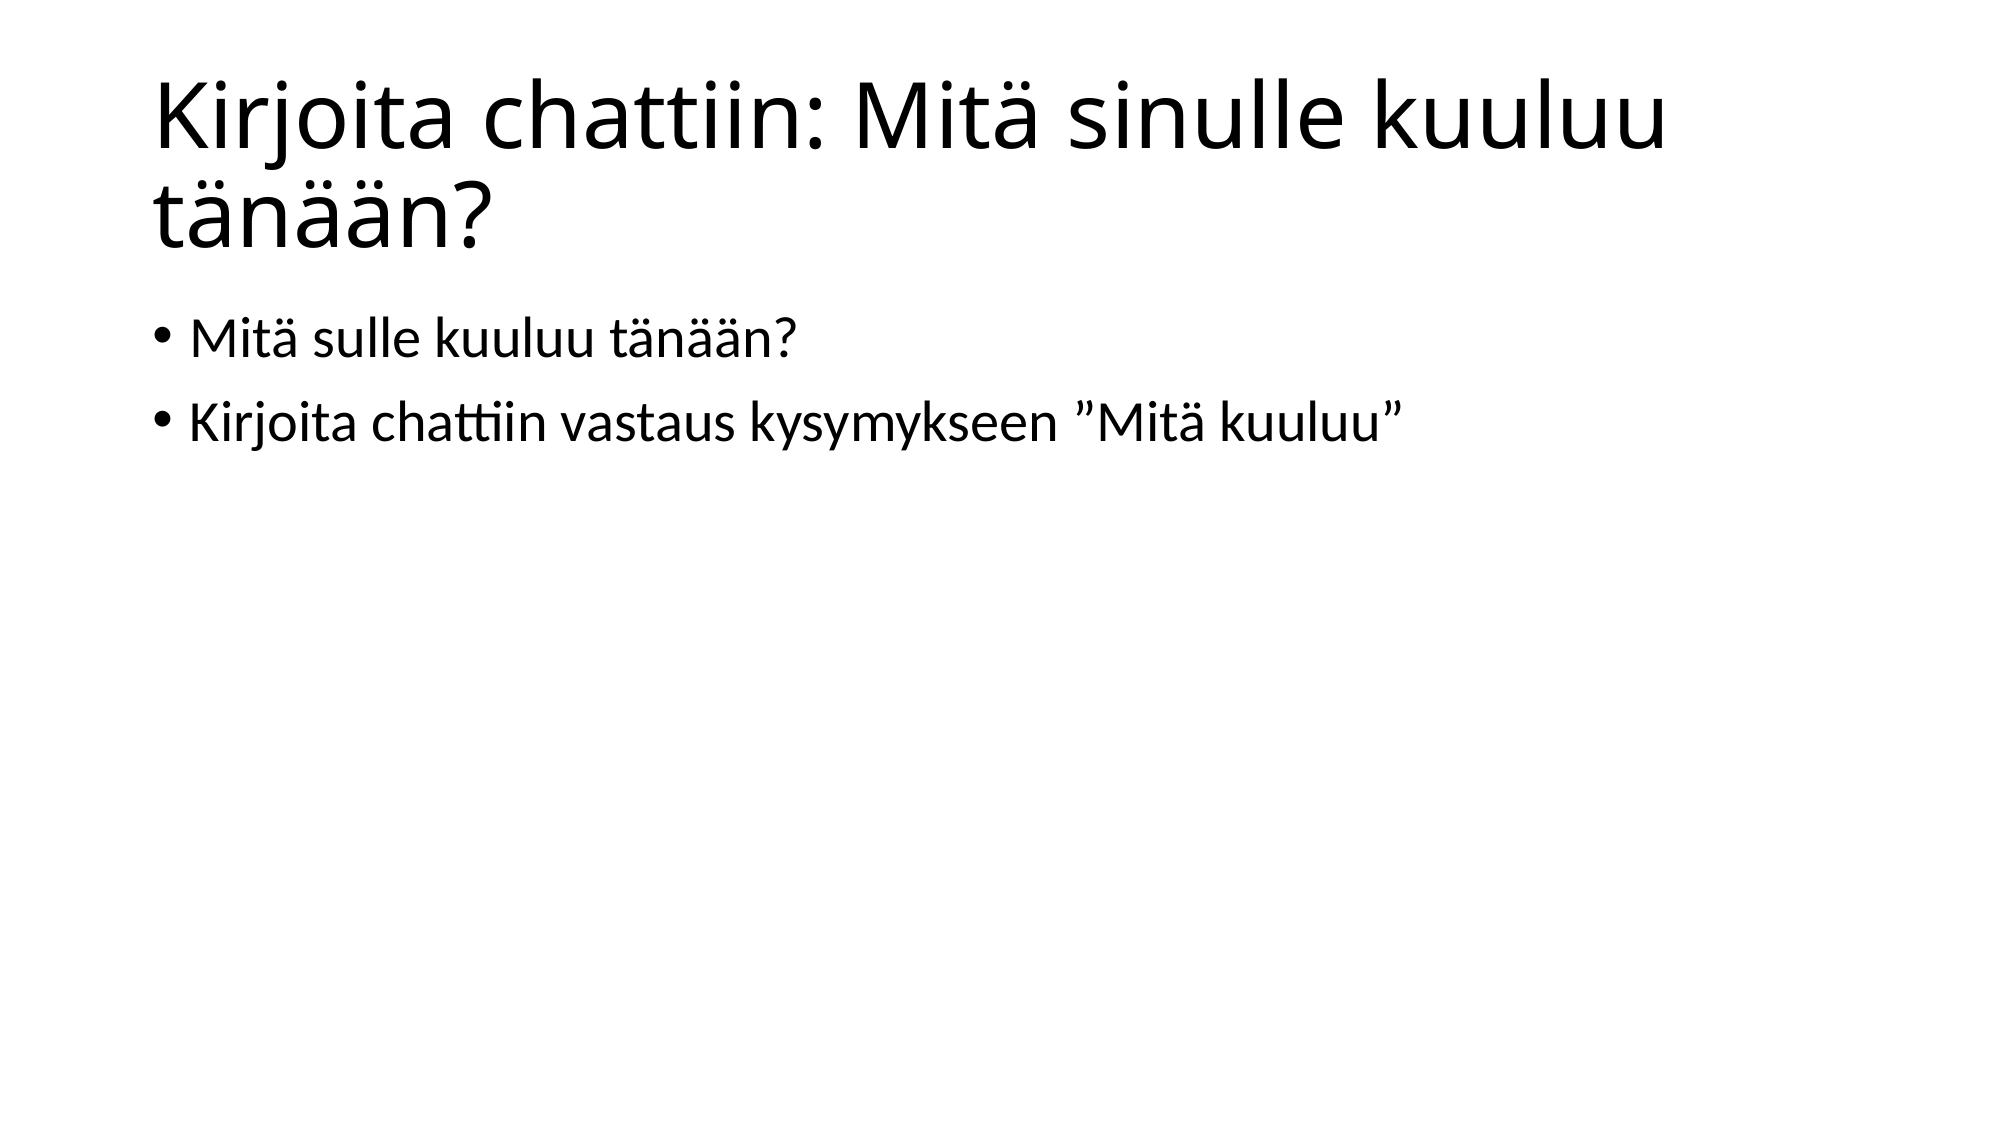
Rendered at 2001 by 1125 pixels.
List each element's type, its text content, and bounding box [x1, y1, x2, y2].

list Mitä sulle kuuluu tänään? Kirjoita chattiin vastaus kysymykseen ”Mitä kuuluu” [137, 299, 1863, 1014]
title Kirjoita chattiin: Mitä sinulle kuuluu tänään? [137, 59, 1863, 278]
